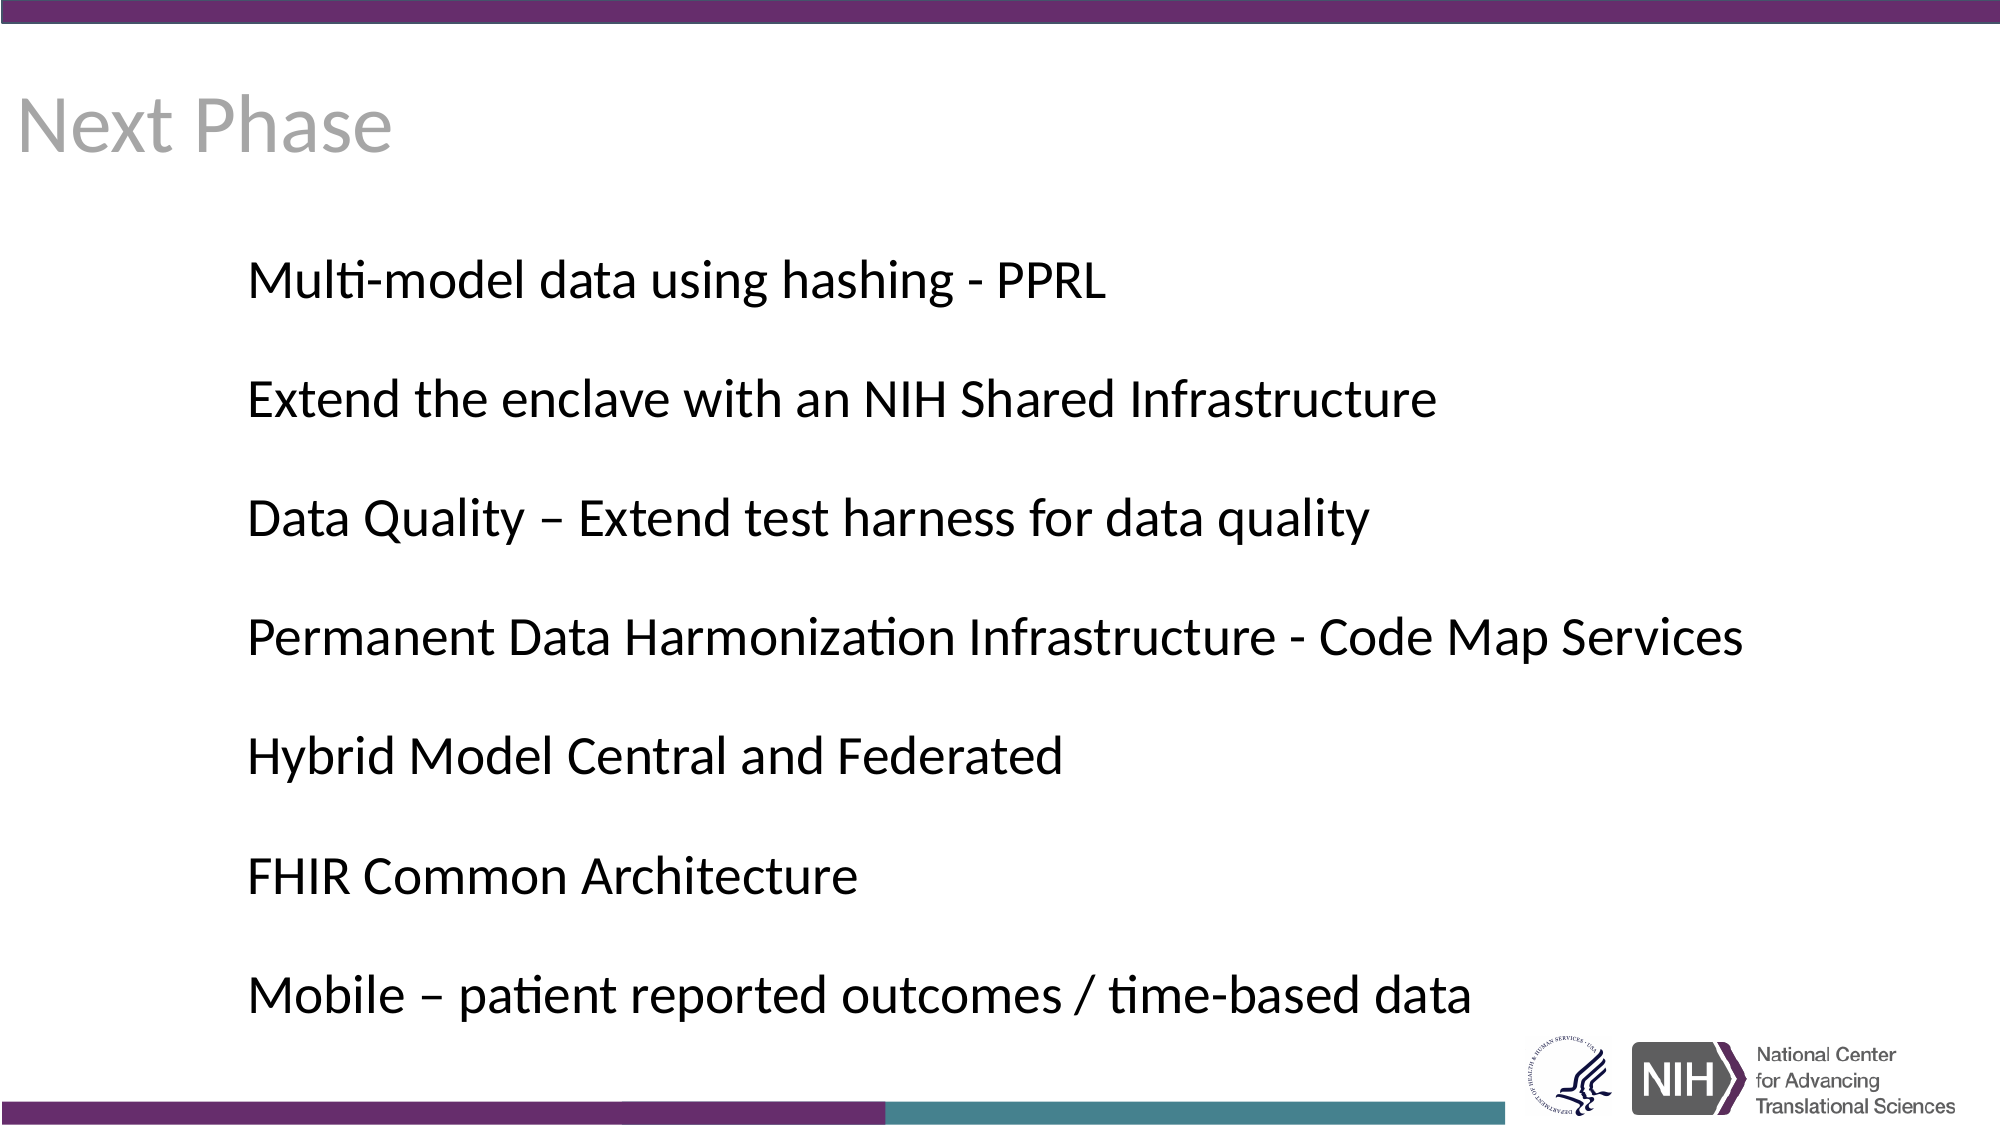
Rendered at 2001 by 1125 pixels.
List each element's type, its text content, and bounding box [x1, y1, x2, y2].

text_box [886, 1101, 1506, 1125]
picture [1525, 1036, 1612, 1116]
text_box Next Phase [2, 33, 1680, 219]
picture [1632, 1042, 1955, 1115]
text_box [2, 1101, 886, 1125]
text_box Multi-model data using hashing - PPRL Extend the enclave with an NIH Shared Infrastructure Data Quality – Extend test harness for data quality Permanent Data Harmonization Infrastructure - Code Map Services Hybrid Model Central and Federated FHIR Common Architecture Mobile – patient reported outcomes / time-based data [232, 202, 1979, 1039]
text_box [2, 0, 2000, 23]
